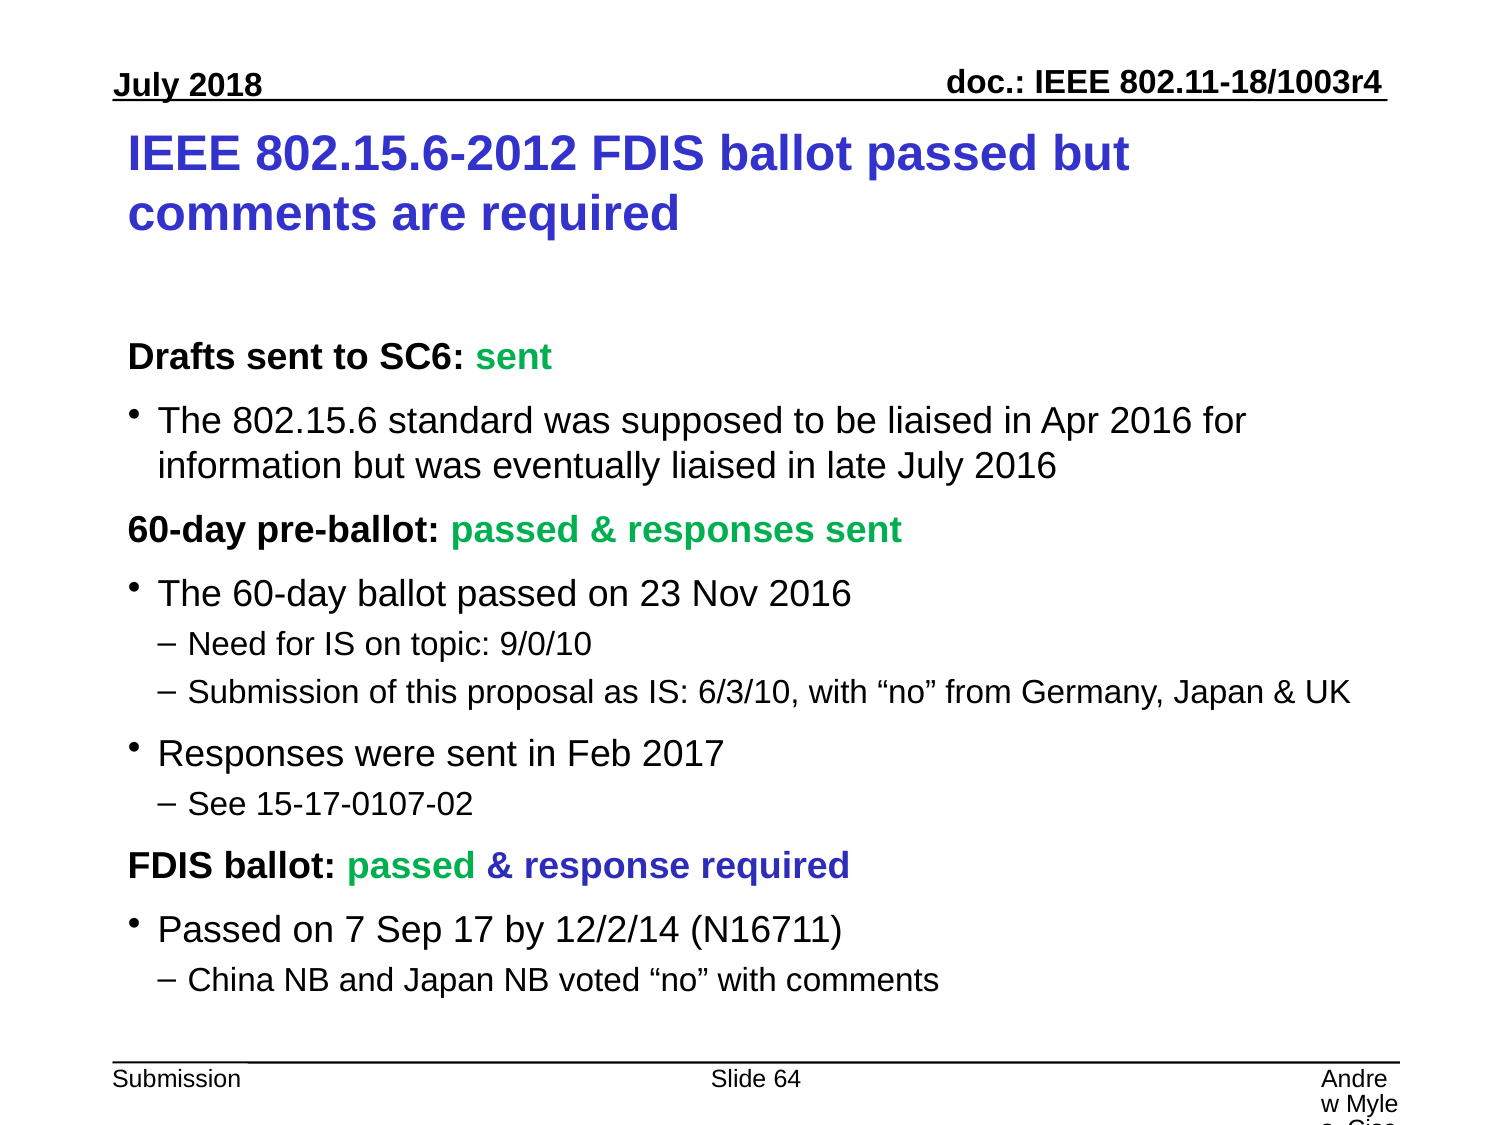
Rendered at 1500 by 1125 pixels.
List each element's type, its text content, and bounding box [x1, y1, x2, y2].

footer Andrew Myles, Cisco [1320, 1061, 1402, 1093]
list Drafts sent to SC6: sent The 802.15.6 standard was supposed to be liaised in Apr 2016 for information but was eventually liaised in late July 2016 60-day pre-ballot: passed & responses sent The 60-day ballot passed on 23 Nov 2016 Need for IS on topic: 9/0/10 Submission of this proposal as IS: 6/3/10, with “no” from Germany, Japan & UK Responses were sent in Feb 2017 See 15-17-0107-02 FDIS ballot: passed & response required Passed on 7 Sep 17 by 12/2/14 (N16711) China NB and Japan NB voted “no” with comments [112, 324, 1388, 1000]
title IEEE 802.15.6-2012 FDIS ballot passed but comments are required [112, 112, 1388, 288]
slide_number Slide 64 [709, 1061, 803, 1093]
